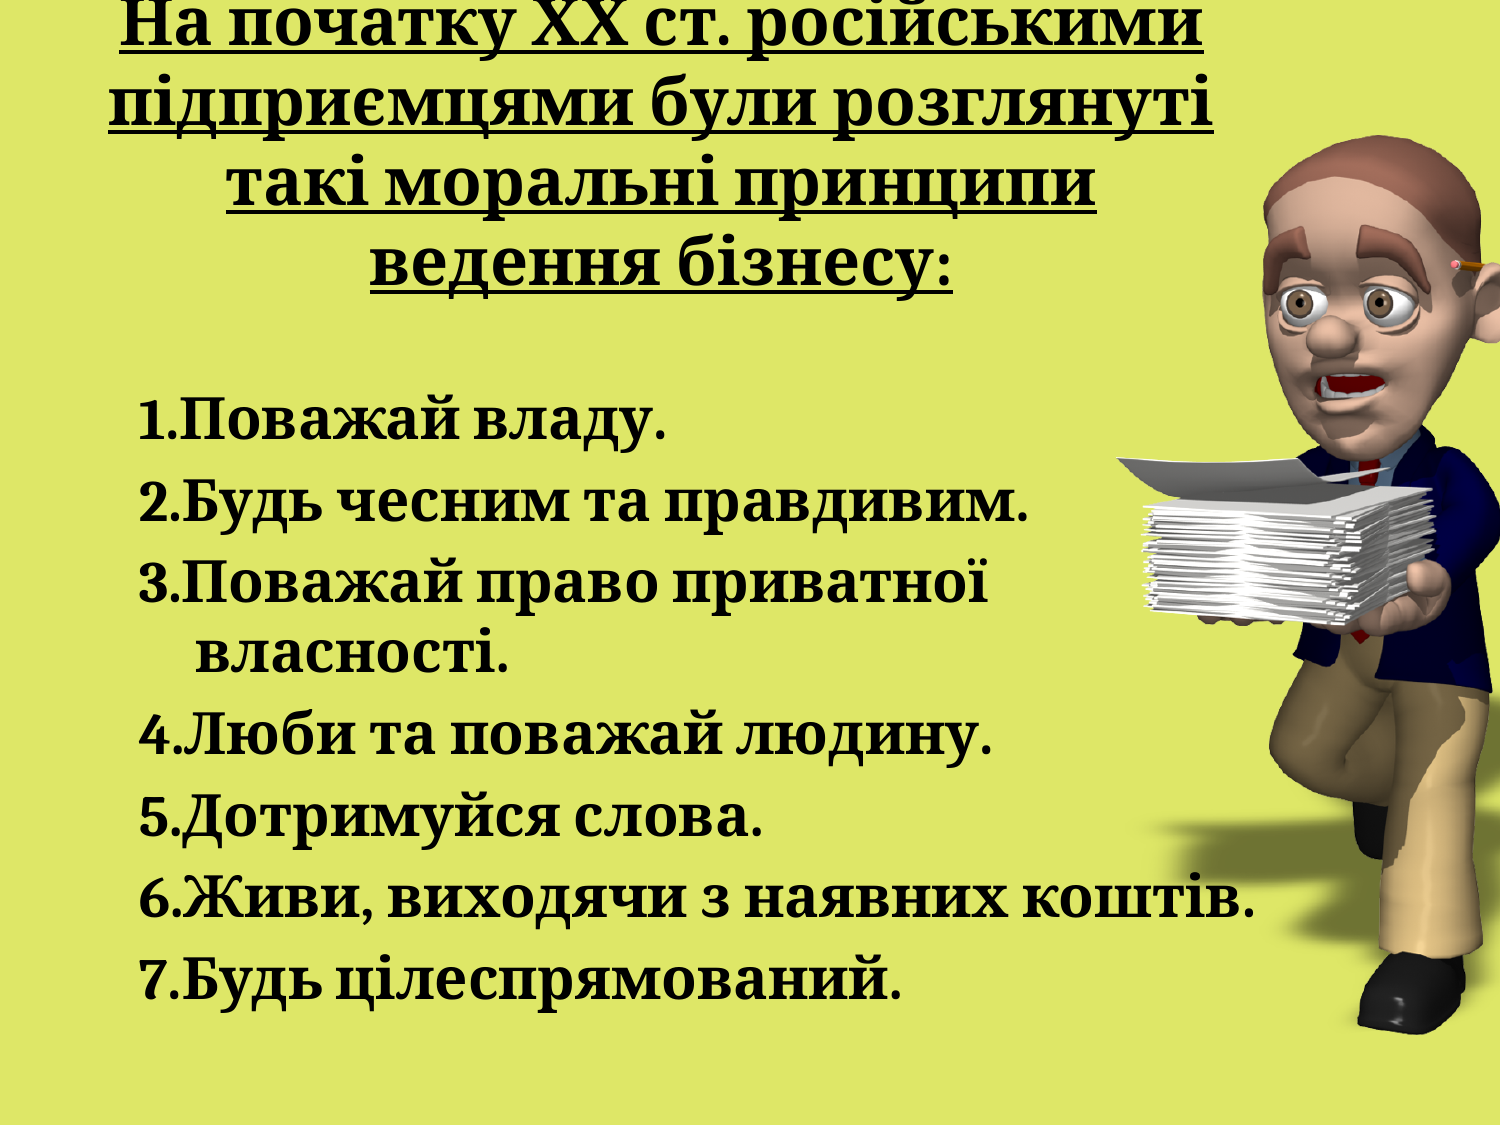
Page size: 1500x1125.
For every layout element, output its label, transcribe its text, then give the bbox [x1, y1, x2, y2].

list 1.Поважай владу. 2.Будь чесним та правдивим. 3.Поважай право приватної власності. 4.Люби та поважай людину. 5.Дотримуйся слова. 6.Живи, виходячи з наявних коштів. 7.Будь цілеспрямований. [123, 373, 1324, 1071]
title На початку ХХ ст. російськими підприємцями були розглянуті такі моральні принципи ведення бізнесу: [88, 101, 1235, 476]
picture [1235, 125, 1500, 1050]
